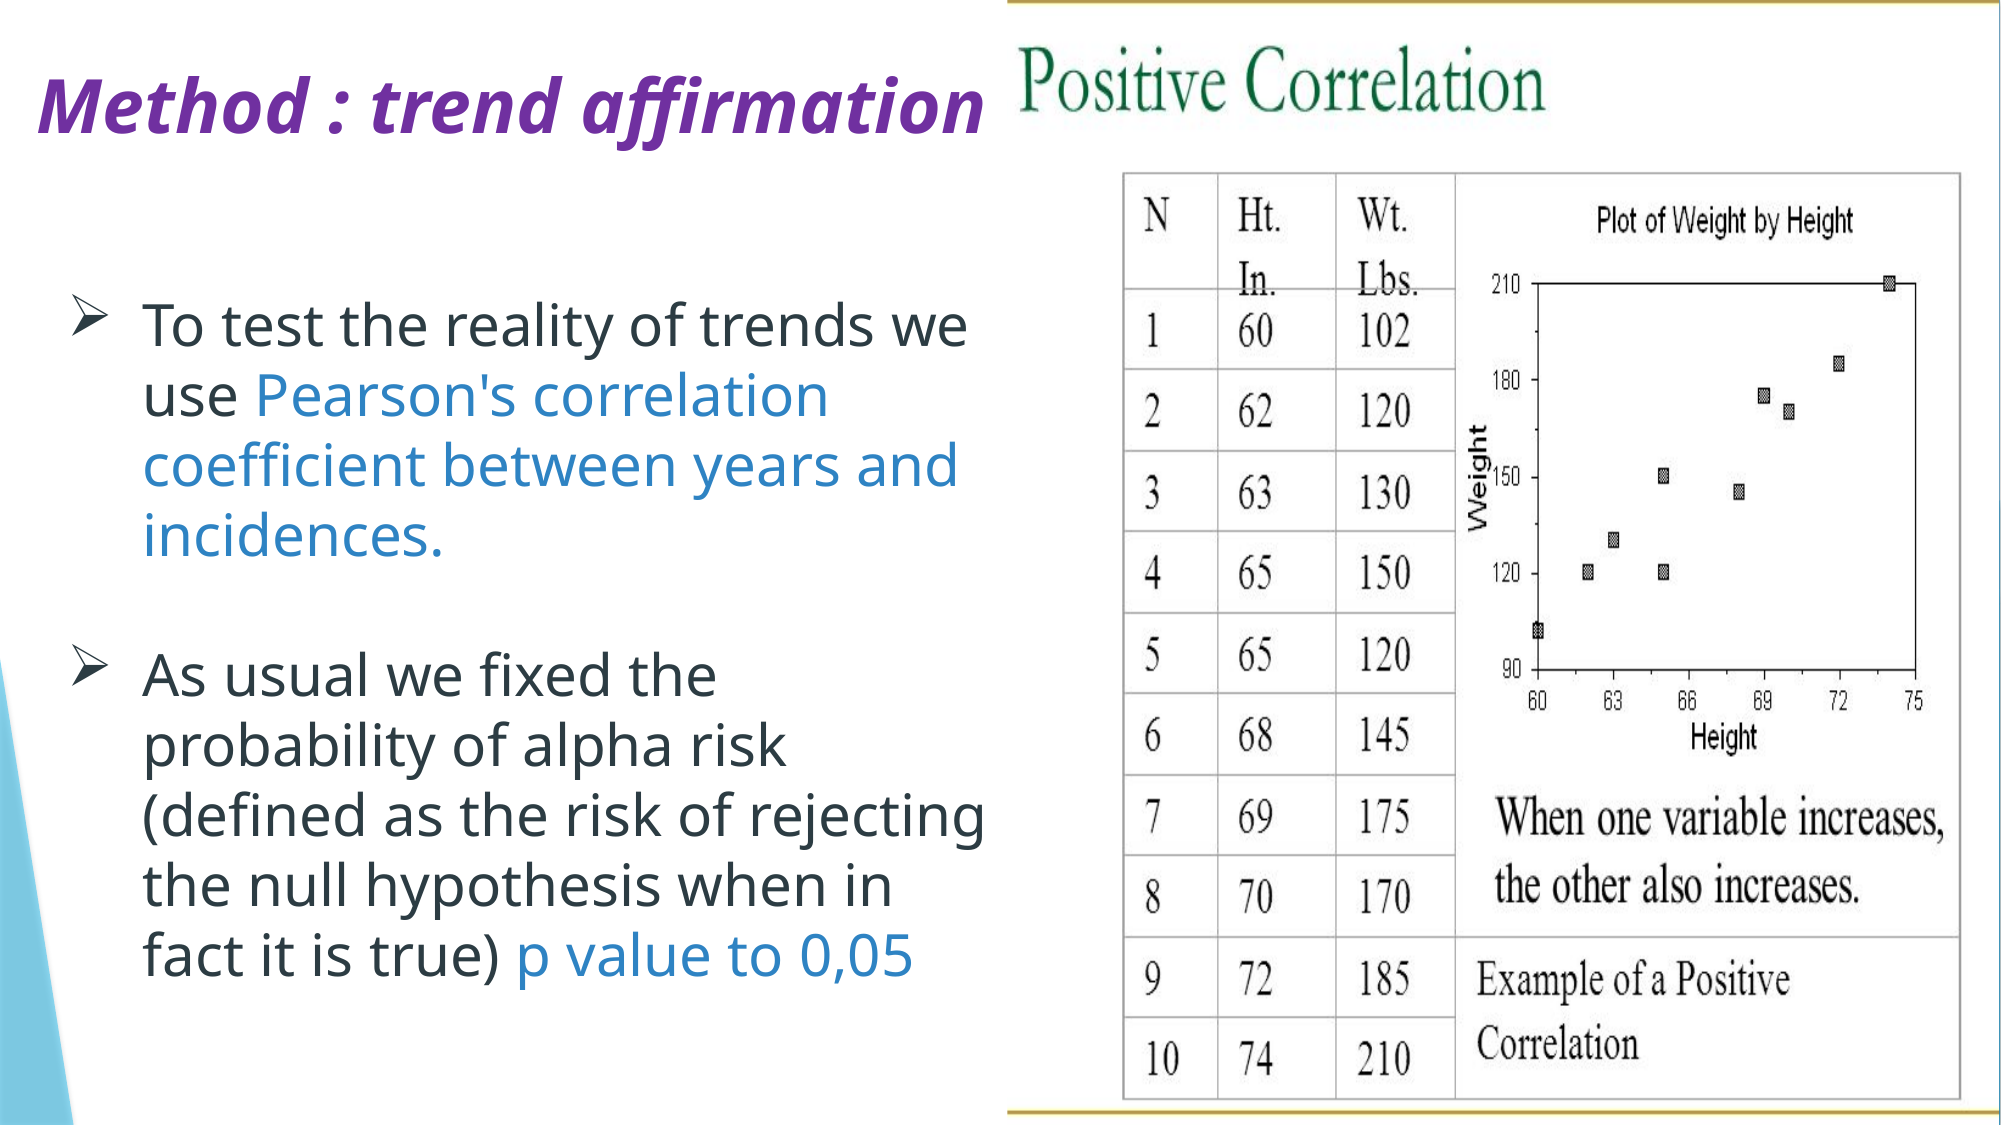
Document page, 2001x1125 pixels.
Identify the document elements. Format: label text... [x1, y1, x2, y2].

picture [1006, 0, 2000, 1125]
text_box To test the reality of trends we use Pearson's correlation coefficient between years and incidences. As usual we fixed the probability of alpha risk (defined as the risk of rejecting the null hypothesis when in fact it is true) p value to 0,05 [52, 280, 1002, 1066]
title Method : trend affirmation [16, 51, 1002, 167]
